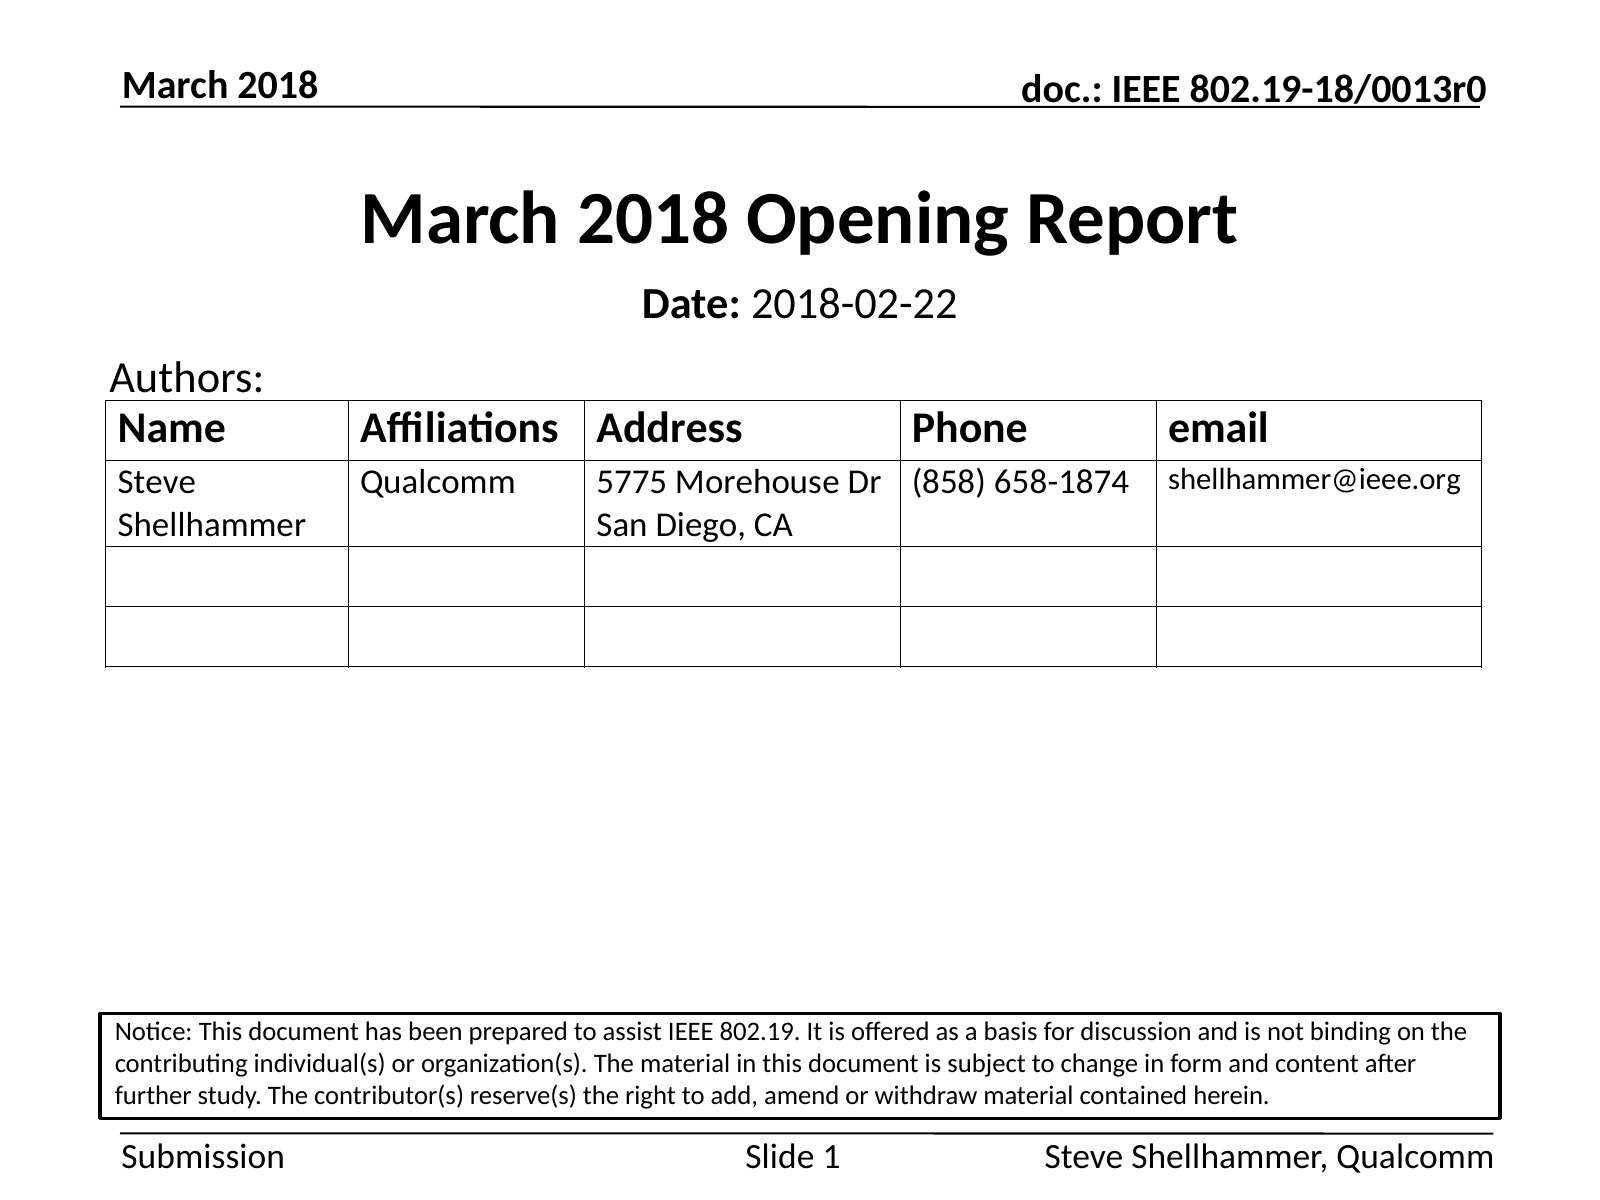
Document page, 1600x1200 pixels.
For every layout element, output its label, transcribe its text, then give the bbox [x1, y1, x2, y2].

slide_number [121, 58, 526, 107]
list Date: 2018-02-22 [119, 266, 1481, 337]
slide_number Slide 1 [733, 1132, 854, 1197]
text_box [89, 399, 1511, 840]
footer Steve Shellhammer, Qualcomm [962, 1132, 1495, 1165]
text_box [99, 1006, 1501, 1121]
text_box Authors: [93, 339, 347, 398]
title March 2018 Opening Report [119, 119, 1481, 266]
